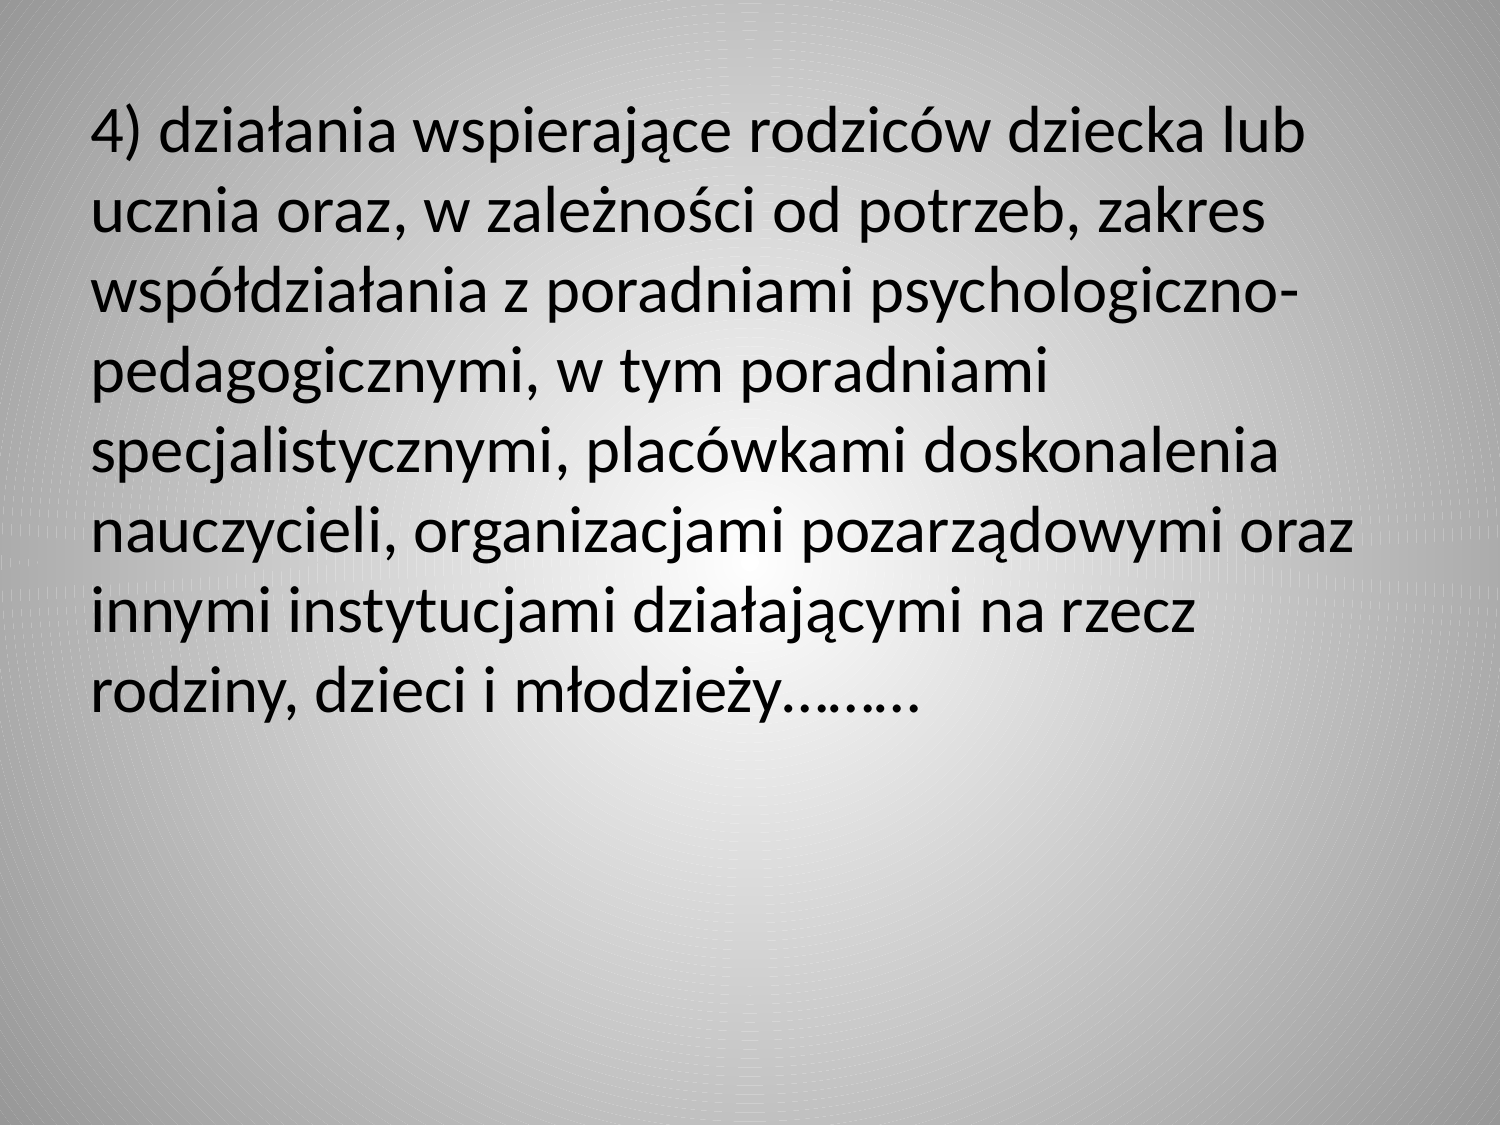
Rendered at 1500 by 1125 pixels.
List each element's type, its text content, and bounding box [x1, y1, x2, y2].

list 4) działania wspierające rodziców dziecka lub ucznia oraz, w zależności od potrzeb, zakres współdziałania z poradniami psychologiczno-pedagogicznymi, w tym poradniami specjalistycznymi, placówkami doskonalenia nauczycieli, organizacjami pozarządowymi oraz innymi instytucjami działającymi na rzecz rodziny, dzieci i młodzieży……… [75, 78, 1425, 1005]
